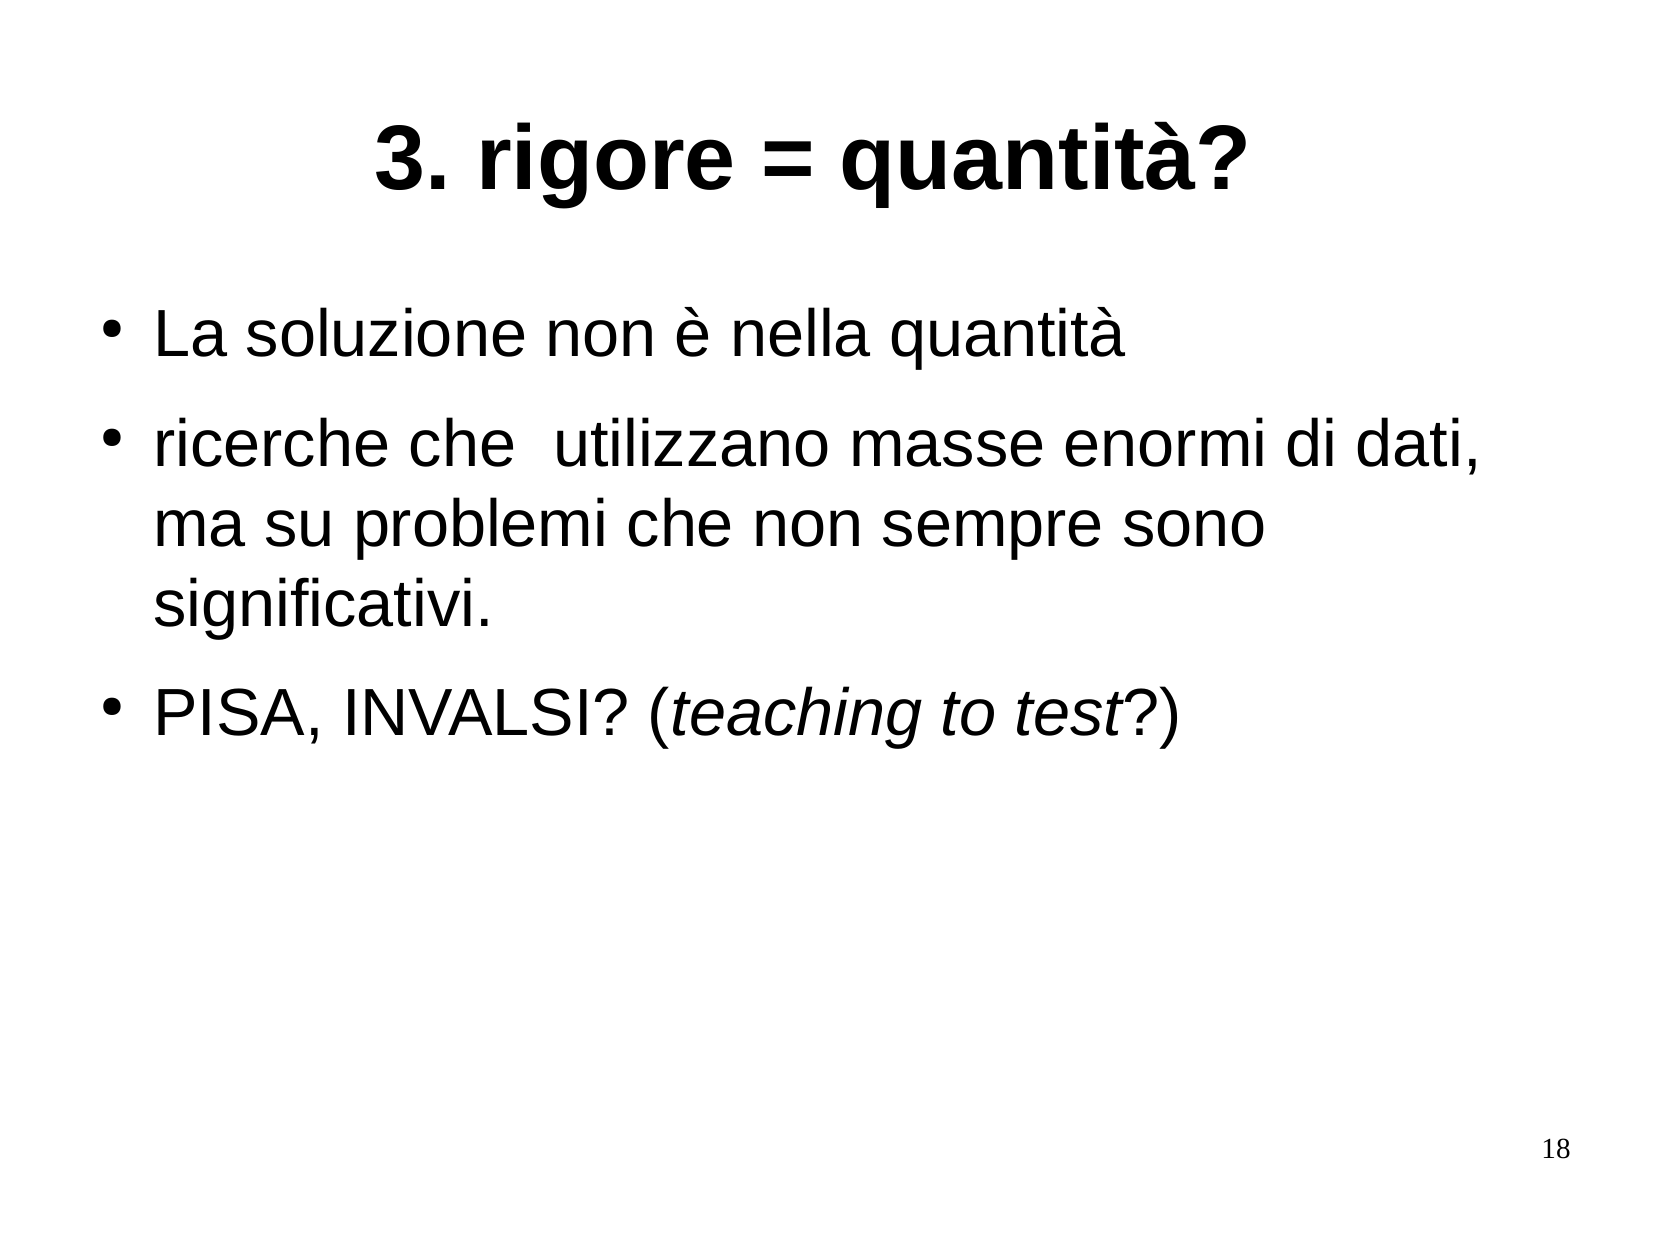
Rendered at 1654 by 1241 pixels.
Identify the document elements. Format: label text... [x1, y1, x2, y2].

list La soluzione non è nella quantità ricerche che utilizzano masse enormi di dati, ma su problemi che non sempre sono significativi. PISA, INVALSI? (teaching to test?) [82, 289, 1572, 1109]
slide_number 18 [1185, 1129, 1571, 1216]
title 3. rigore = quantità? [82, 49, 1572, 257]
